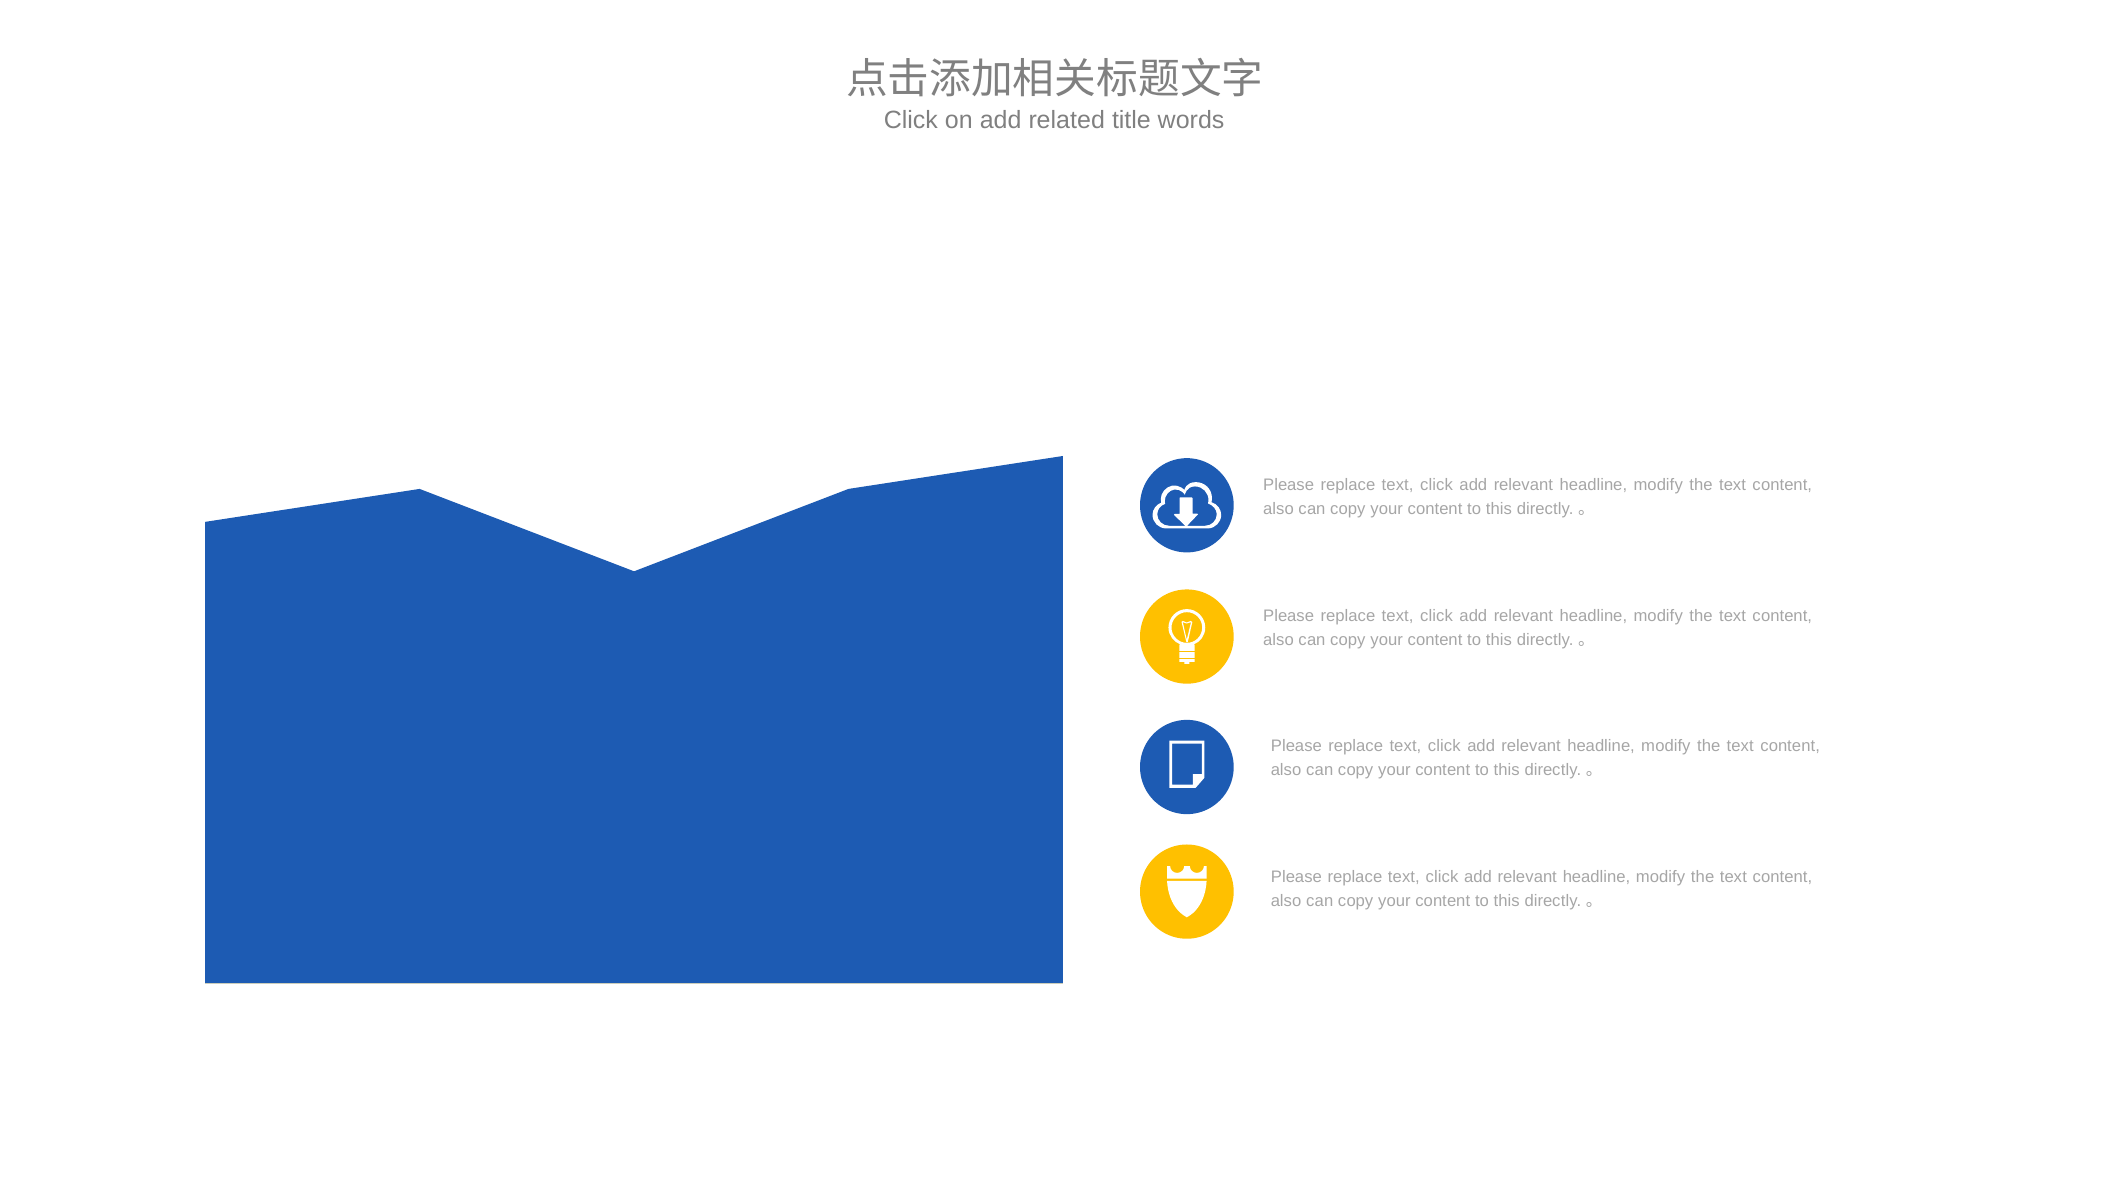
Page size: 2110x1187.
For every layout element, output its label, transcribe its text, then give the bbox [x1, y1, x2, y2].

text_box [1138, 718, 1235, 816]
text_box [1169, 740, 1205, 788]
text_box Please replace text, click add relevant headline, modify the text content, also can copy your content to this directly.。 [1255, 466, 1822, 522]
text_box [1152, 482, 1222, 529]
text_box [1138, 457, 1235, 554]
text_box [1138, 843, 1235, 940]
chart [187, 394, 1081, 996]
text_box Please replace text, click add relevant headline, modify the text content, also can copy your content to this directly.。 [1262, 857, 1822, 914]
text_box 点击添加相关标题文字 [803, 44, 1307, 107]
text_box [1168, 609, 1206, 664]
text_box Please replace text, click add relevant headline, modify the text content, also can copy your content to this directly.。 [1255, 596, 1822, 653]
text_box Click on add related title words [864, 95, 1246, 158]
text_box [1167, 865, 1207, 918]
text_box Please replace text, click add relevant headline, modify the text content, also can copy your content to this directly.。 [1262, 727, 1829, 783]
text_box [1138, 588, 1235, 685]
